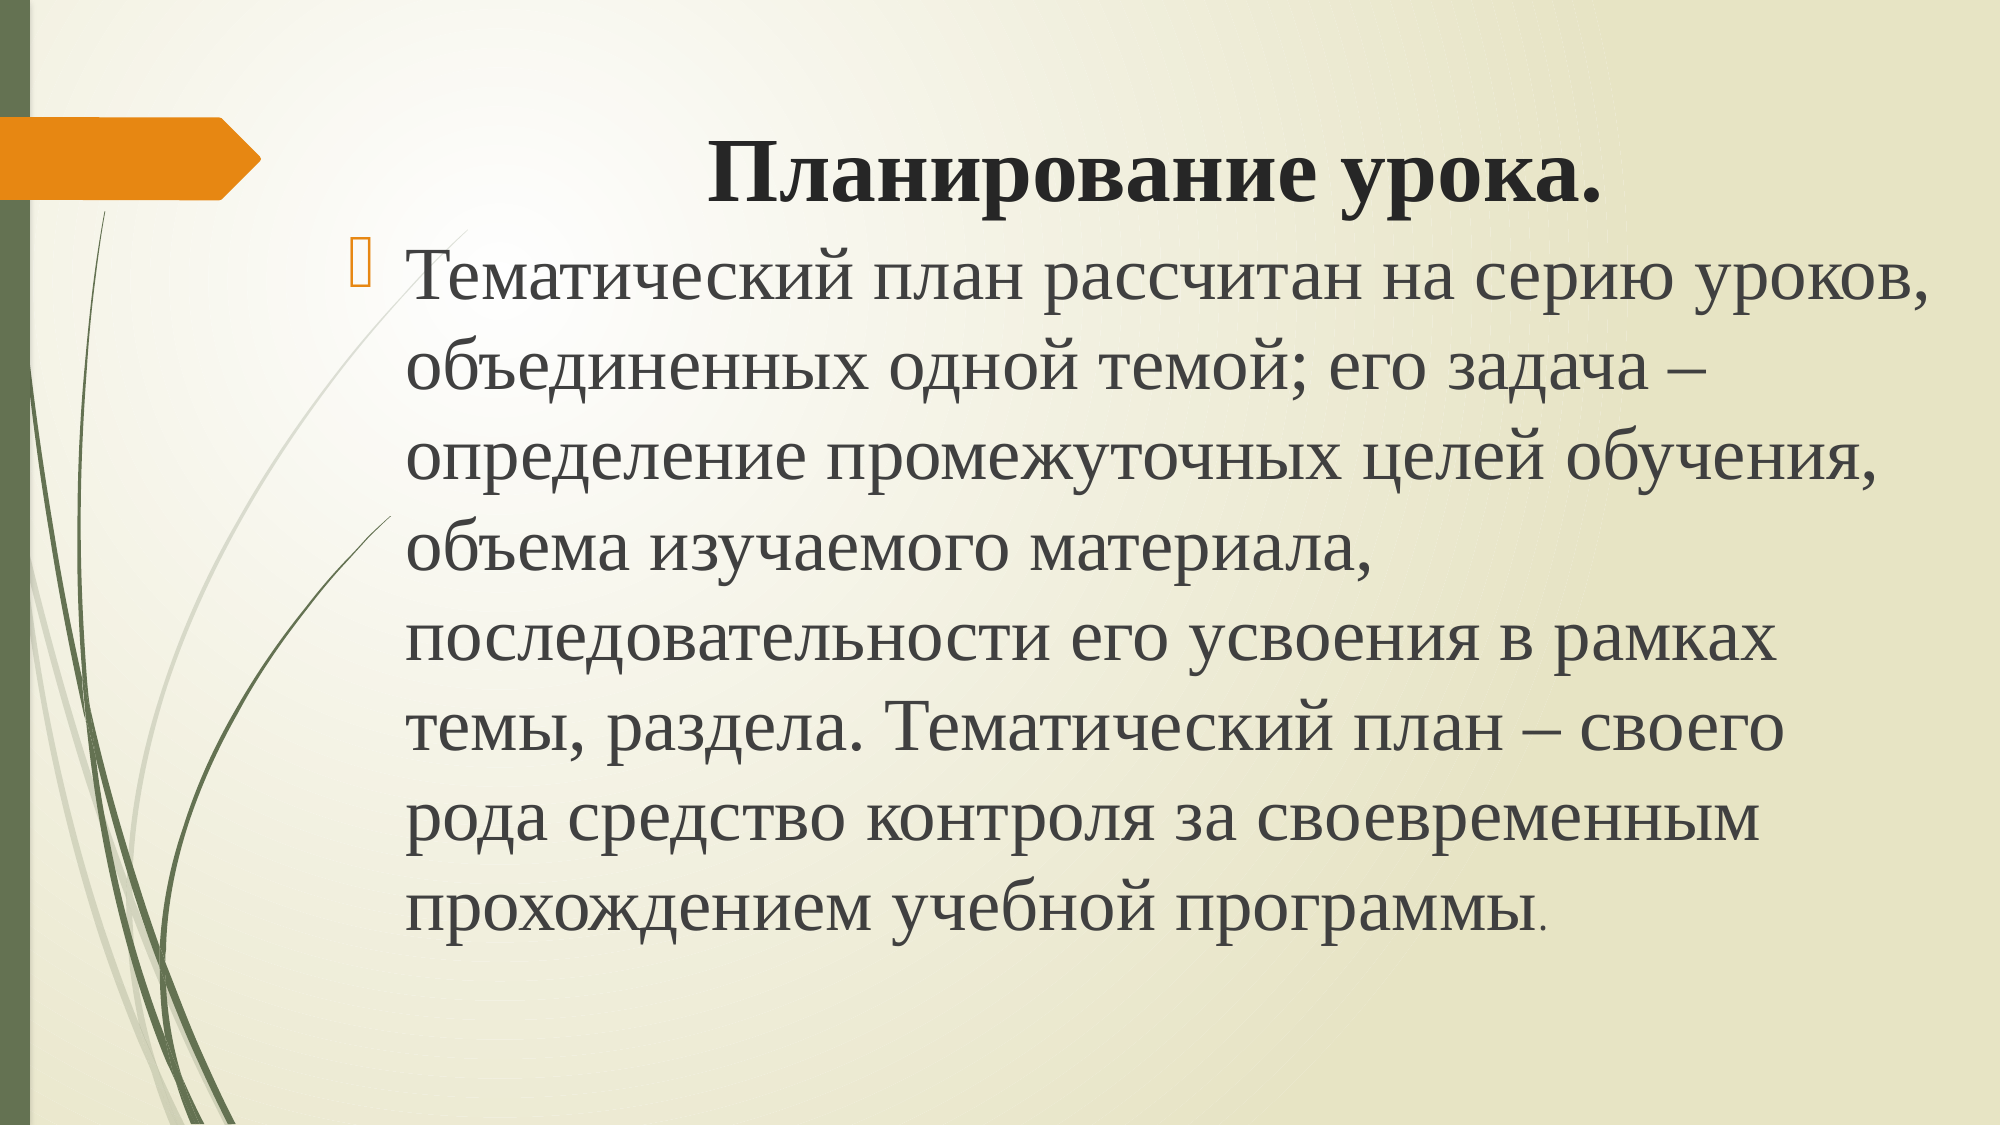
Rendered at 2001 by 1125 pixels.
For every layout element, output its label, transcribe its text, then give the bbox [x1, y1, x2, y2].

list Тематический план рассчитан на серию уроков, объединенных одной темой; его задача – определение промежуточных целей обучения, объема изучаемого материала, последовательности его усвоения в рамках темы, раздела. Тематический план – своего рода средство контроля за своевременным прохождением учебной программы. [333, 217, 1962, 1065]
title Планирование урока. [425, 102, 1888, 217]
